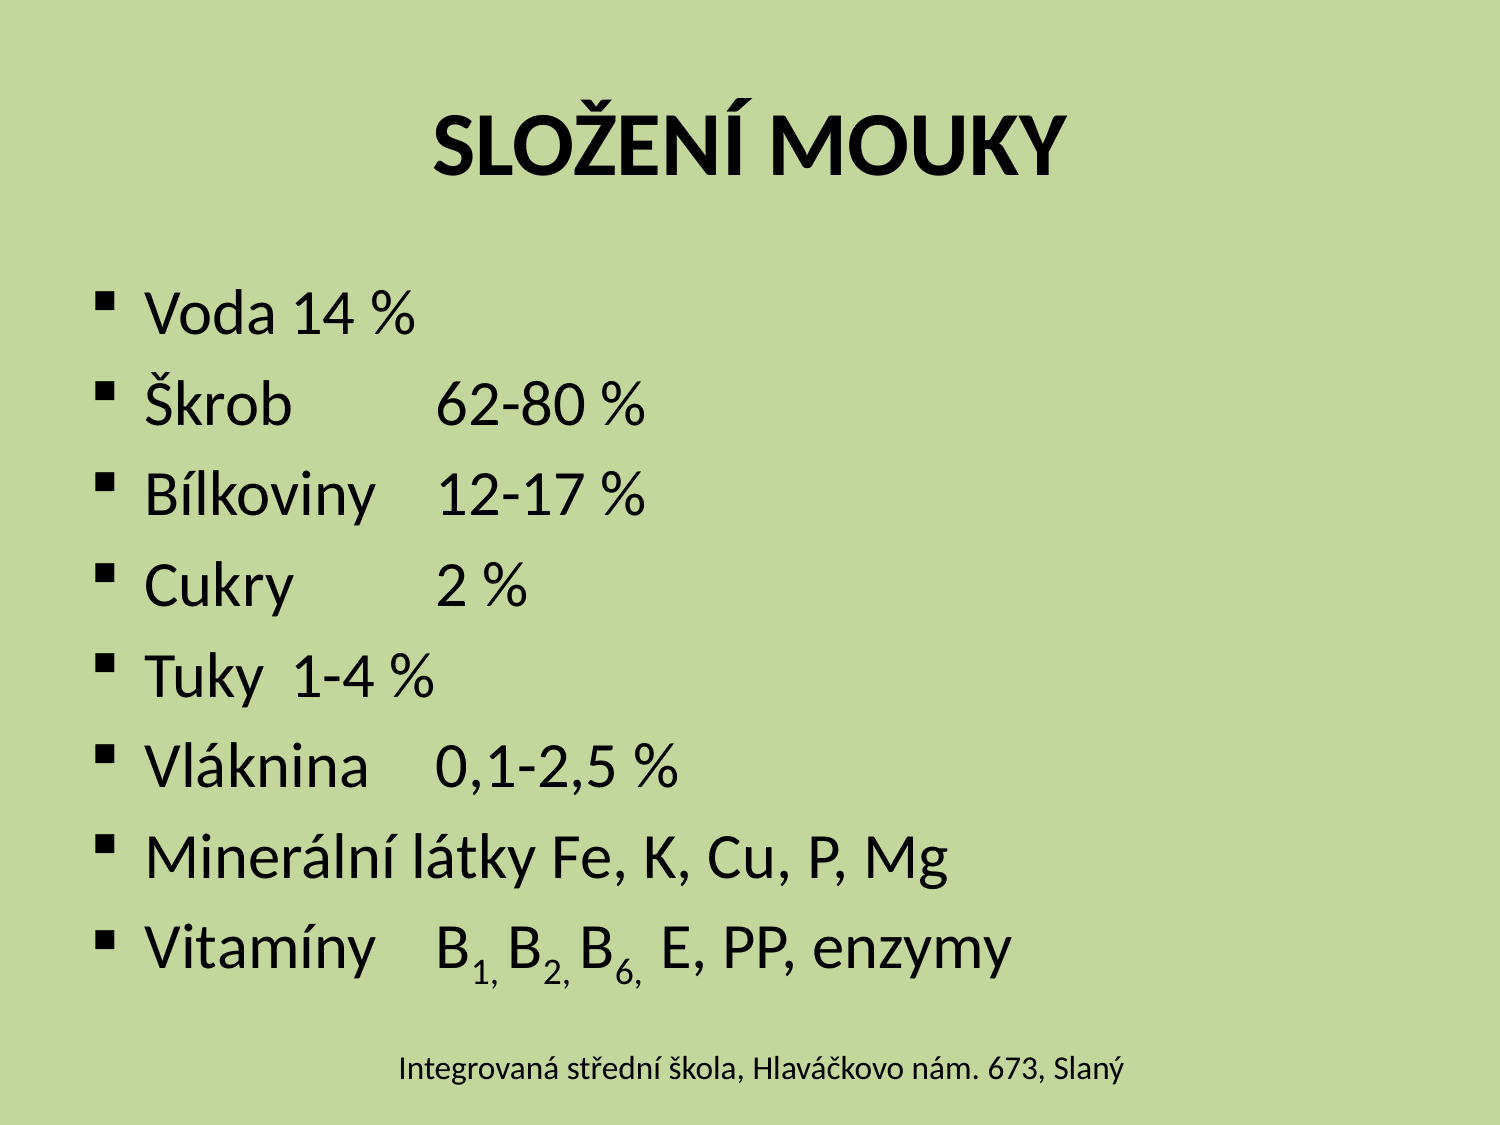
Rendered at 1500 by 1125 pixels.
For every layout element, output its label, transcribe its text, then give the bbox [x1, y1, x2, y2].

title SLOŽENÍ MOUKY [75, 45, 1425, 233]
list Voda 14 % Škrob 62-80 % Bílkoviny 12-17 % Cukry 2 % Tuky 1-4 % Vláknina 0,1-2,5 % Minerální látky Fe, K, Cu, P, Mg Vitamíny B1, B2, B6, E, PP, enzymy [75, 262, 1425, 1005]
footer Integrovaná střední škola, Hlaváčkovo nám. 673, Slaný [336, 1046, 1188, 1125]
